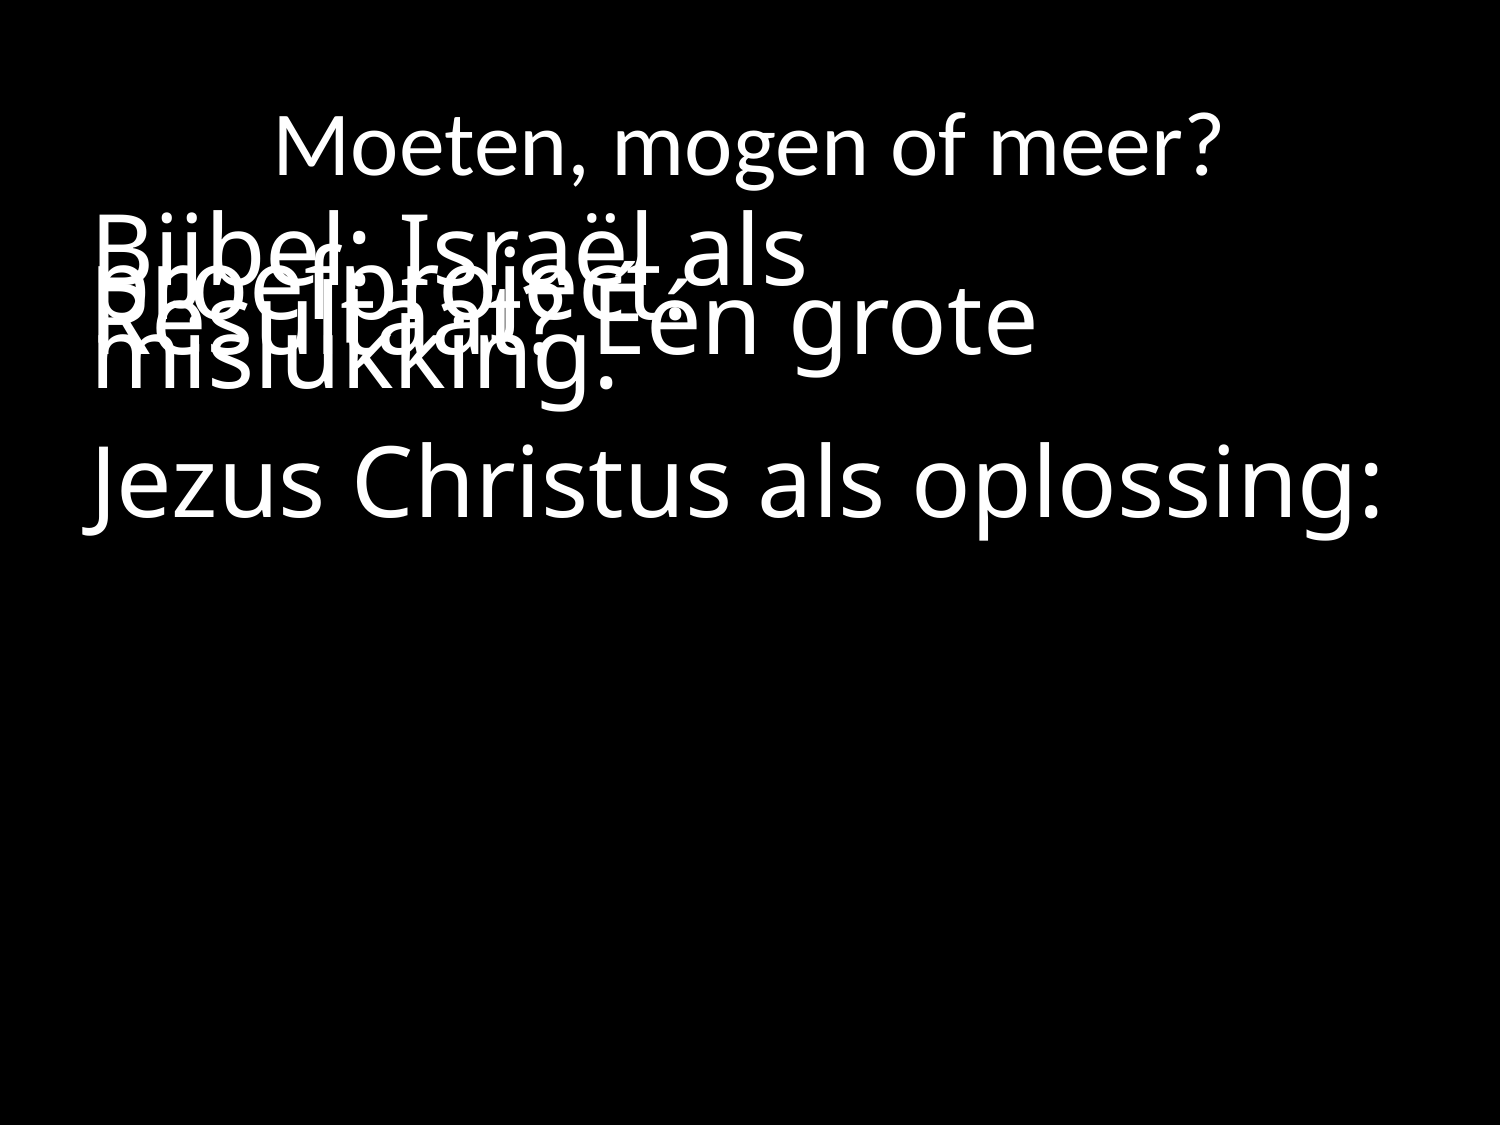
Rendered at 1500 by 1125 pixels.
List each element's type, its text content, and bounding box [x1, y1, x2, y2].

title Moeten, mogen of meer? [75, 45, 1425, 233]
list Bijbel: Israël als proefproject. Resultaat? Één grote mislukking. Jezus Christus als oplossing: [75, 262, 1425, 1005]
